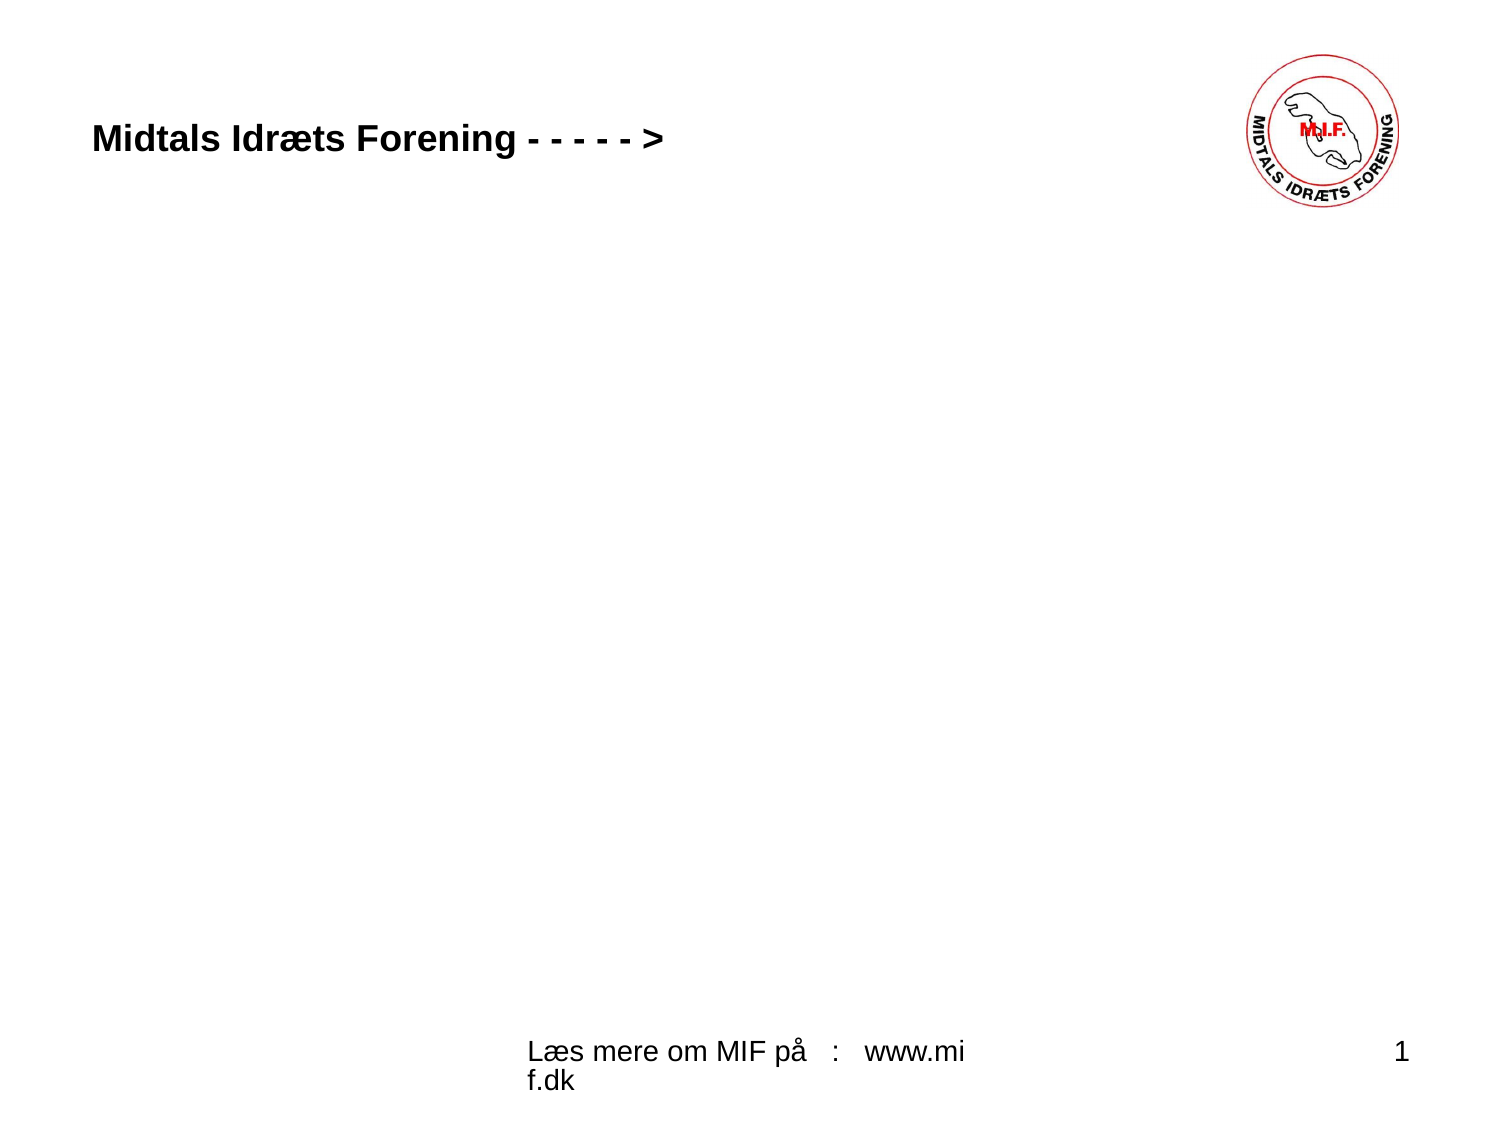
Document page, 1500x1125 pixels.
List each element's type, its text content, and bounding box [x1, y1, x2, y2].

footer Læs mere om MIF på : www.mif.dk [512, 1024, 988, 1103]
picture [1246, 54, 1399, 209]
title Midtals Idræts Forening - - - - - > [76, 42, 1427, 231]
slide_number 1 [1074, 1024, 1425, 1103]
